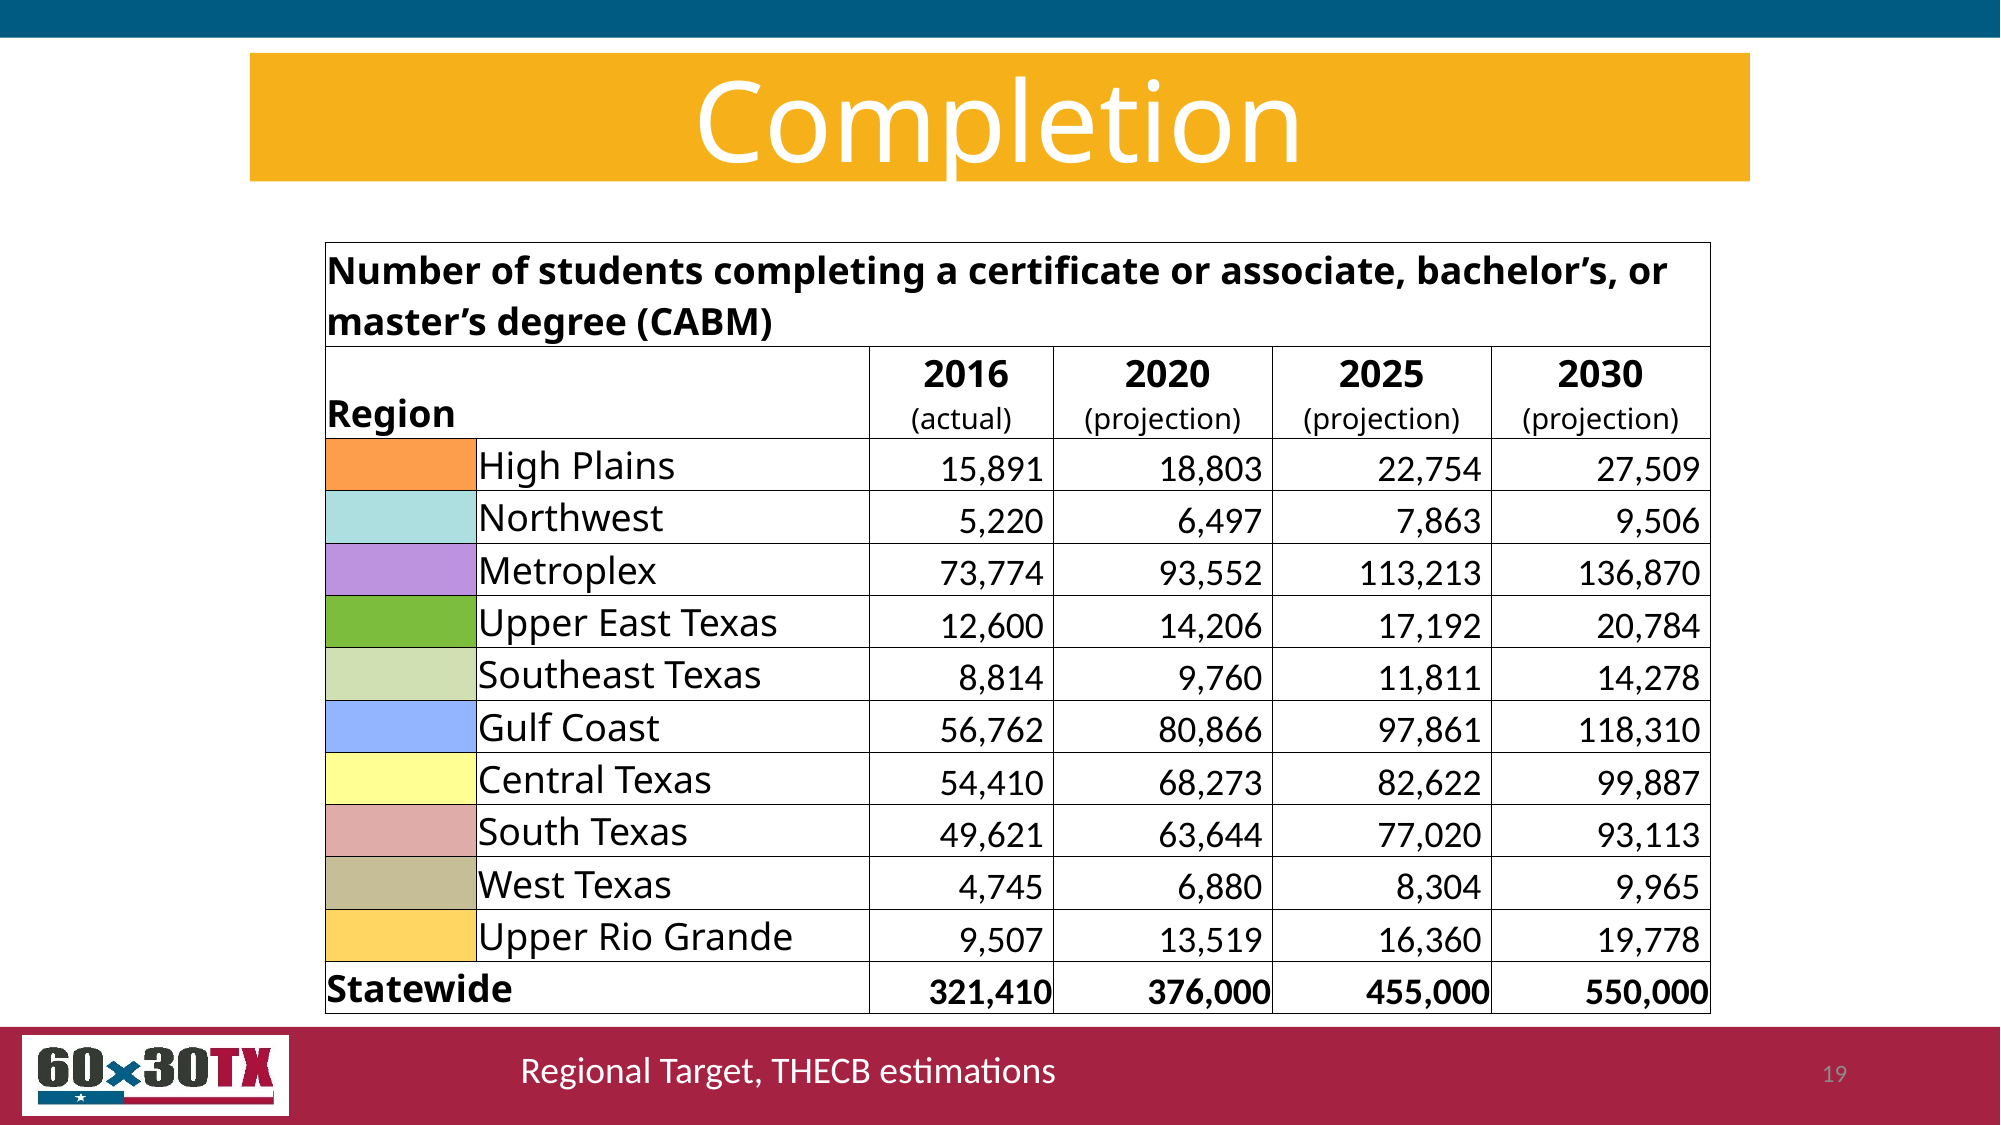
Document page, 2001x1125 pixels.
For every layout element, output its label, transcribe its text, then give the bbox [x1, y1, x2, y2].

table_cell Gulf Coast [477, 701, 869, 752]
table_cell 4,745 [870, 857, 1053, 909]
table_cell 49,621 [870, 805, 1053, 856]
table_cell 118,310 [1492, 701, 1710, 752]
table_cell 93,552 [1054, 544, 1272, 595]
table_cell 7,863 [1273, 491, 1491, 543]
table_cell 376,000 [1054, 962, 1272, 1013]
table_cell Southeast Texas [477, 648, 869, 700]
table_cell 20,784 [1492, 596, 1710, 647]
table_cell 136,870 [1492, 544, 1710, 595]
table_cell 9,507 [870, 910, 1053, 961]
table_cell 22,754 [1273, 439, 1491, 490]
table_cell 8,814 [870, 648, 1053, 700]
slide_number 19 [1412, 1042, 1863, 1103]
table_cell Northwest [477, 491, 869, 543]
table_cell Central Texas [477, 753, 869, 804]
table_cell Region [326, 347, 869, 438]
table_cell 82,622 [1273, 753, 1491, 804]
table_cell 97,861 [1273, 701, 1491, 752]
table_cell 113,213 [1273, 544, 1491, 595]
table_cell 19,778 [1492, 910, 1710, 961]
table_cell 93,113 [1492, 805, 1710, 856]
table_cell [326, 648, 476, 700]
table_cell 12,600 [870, 596, 1053, 647]
table_cell Statewide [326, 962, 869, 1013]
table_cell 14,278 [1492, 648, 1710, 700]
table_cell 9,965 [1492, 857, 1710, 909]
table_cell 13,519 [1054, 910, 1272, 961]
table_cell 54,410 [870, 753, 1053, 804]
table_cell 99,887 [1492, 753, 1710, 804]
table_cell 73,774 [870, 544, 1053, 595]
table_cell [326, 544, 476, 595]
table_header Number of students completing a certificate or associate, bachelor’s, or master’s degree (CABM) [326, 243, 1710, 346]
table_cell 321,410 [870, 962, 1053, 1013]
table_cell 68,273 [1054, 753, 1272, 804]
table_cell 2030 (projection) [1492, 347, 1710, 438]
table_cell 18,803 [1054, 439, 1272, 490]
table_cell Upper Rio Grande [477, 910, 869, 961]
table_cell 2016 (actual) [870, 347, 1053, 438]
table_cell [326, 753, 476, 804]
table_cell 27,509 [1492, 439, 1710, 490]
table_cell [326, 701, 476, 752]
table_cell High Plains [477, 439, 869, 490]
table_cell [326, 910, 476, 961]
table_cell [326, 596, 476, 647]
table_cell 550,000 [1492, 962, 1710, 1013]
table_cell 6,880 [1054, 857, 1272, 909]
table_cell 11,811 [1273, 648, 1491, 700]
table_cell 2020 (projection) [1054, 347, 1272, 438]
table_cell 56,762 [870, 701, 1053, 752]
table_cell 455,000 [1273, 962, 1491, 1013]
table_cell 17,192 [1273, 596, 1491, 647]
table_cell 8,304 [1273, 857, 1491, 909]
table_cell 9,760 [1054, 648, 1272, 700]
table_cell 6,497 [1054, 491, 1272, 543]
table_cell [326, 805, 476, 856]
table_cell 2025 (projection) [1273, 347, 1491, 438]
text_box Regional Target, THECB estimations [505, 1039, 1494, 1099]
table_cell 16,360 [1273, 910, 1491, 961]
table_cell [326, 439, 476, 490]
table_cell 15,891 [870, 439, 1053, 490]
table_cell West Texas [477, 857, 869, 909]
text_box Completion [249, 52, 1751, 183]
table_cell 77,020 [1273, 805, 1491, 856]
table_cell [326, 857, 476, 909]
table_cell South Texas [477, 805, 869, 856]
table_cell 9,506 [1492, 491, 1710, 543]
table_cell 14,206 [1054, 596, 1272, 647]
table_cell 5,220 [870, 491, 1053, 543]
picture [22, 1035, 289, 1116]
table_cell [326, 491, 476, 543]
table_cell Upper East Texas [477, 596, 869, 647]
table_cell 63,644 [1054, 805, 1272, 856]
table_cell 80,866 [1054, 701, 1272, 752]
table_cell Metroplex [477, 544, 869, 595]
